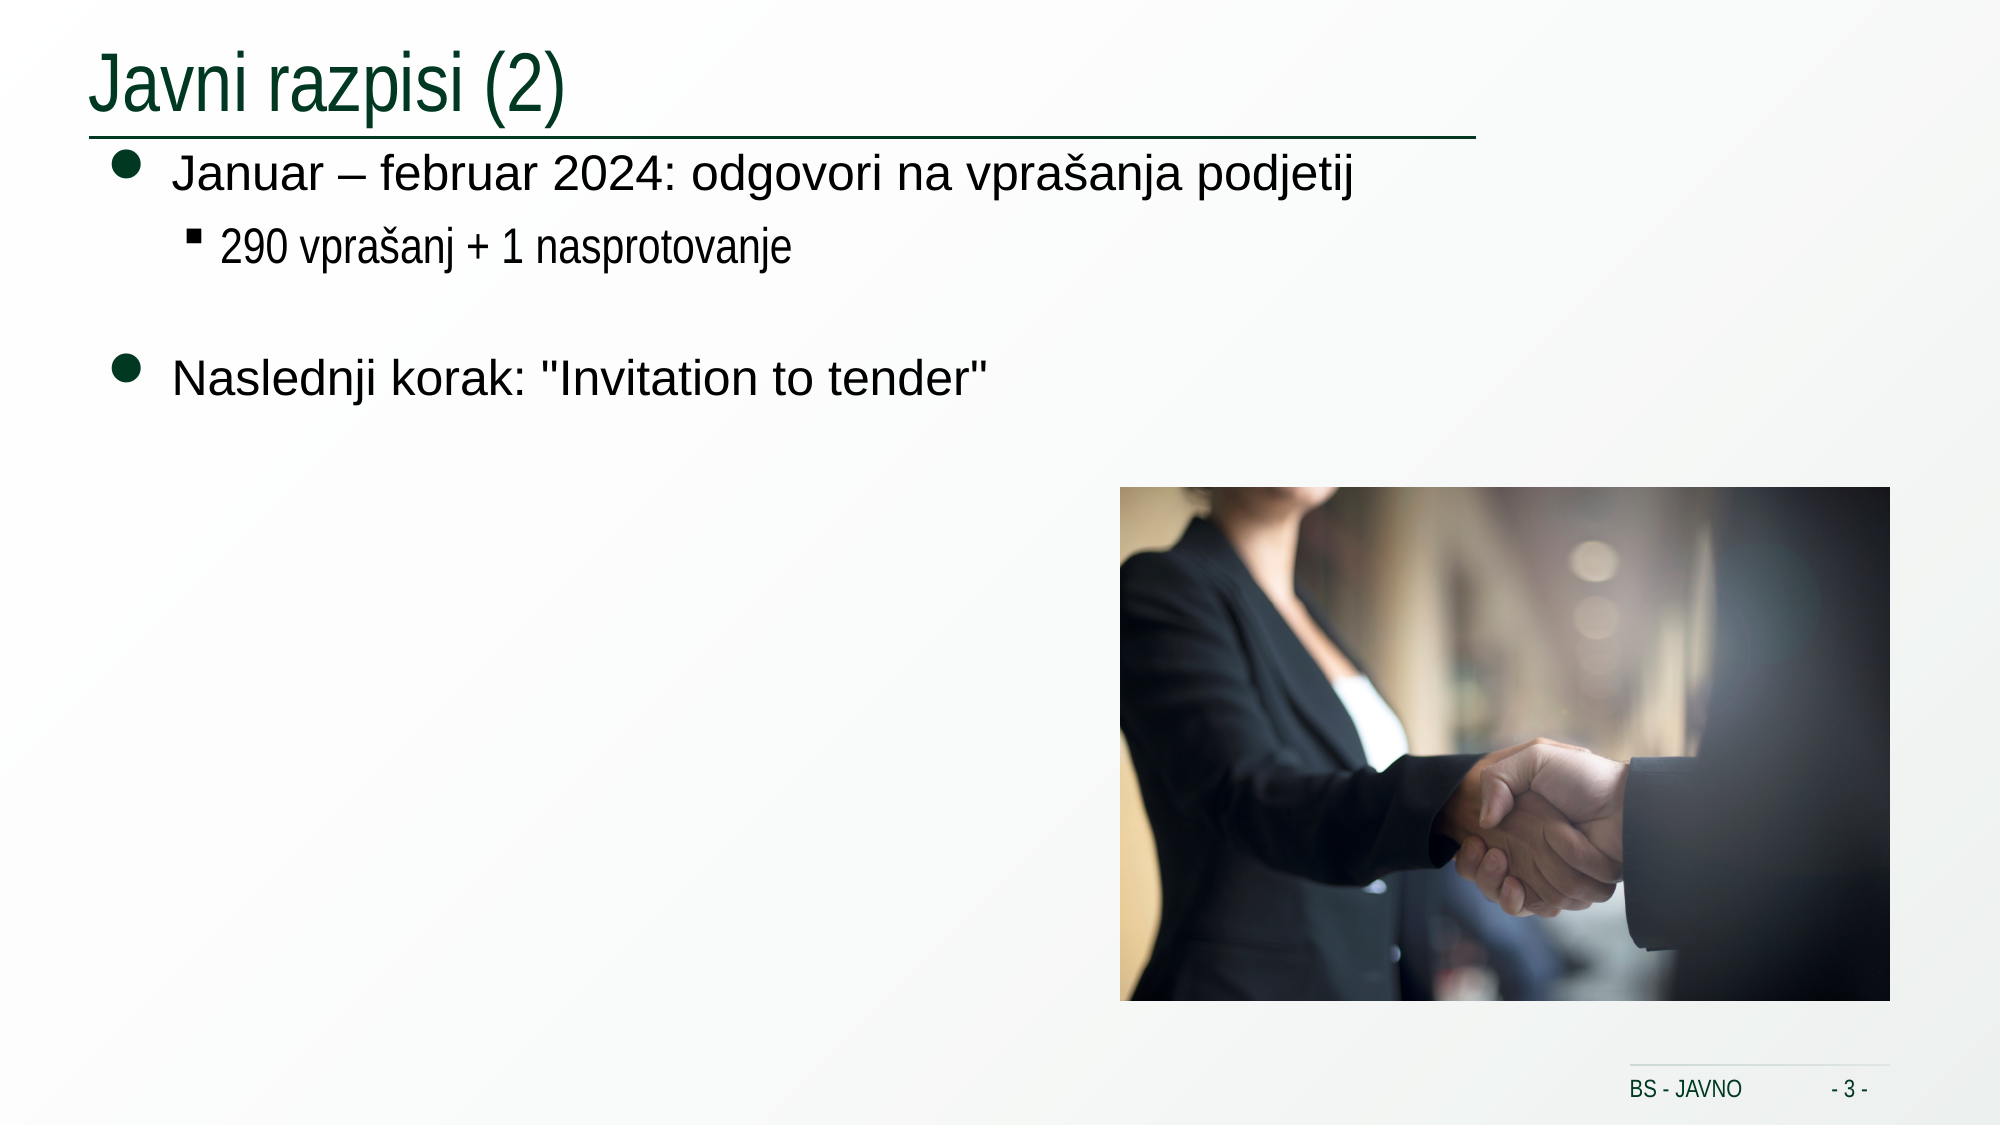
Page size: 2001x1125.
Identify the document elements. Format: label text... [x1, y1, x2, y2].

picture [1120, 487, 1890, 1001]
footer BS - JAVNO [1629, 1072, 1831, 1110]
text_box Januar – februar 2024: odgovori na vprašanja podjetij 290 vprašanj + 1 nasprotovanje Naslednji korak: "Invitation to tender" [92, 121, 1630, 413]
title Javni razpisi (2) [88, 0, 1890, 130]
slide_number - 3 - [1831, 1072, 1890, 1110]
